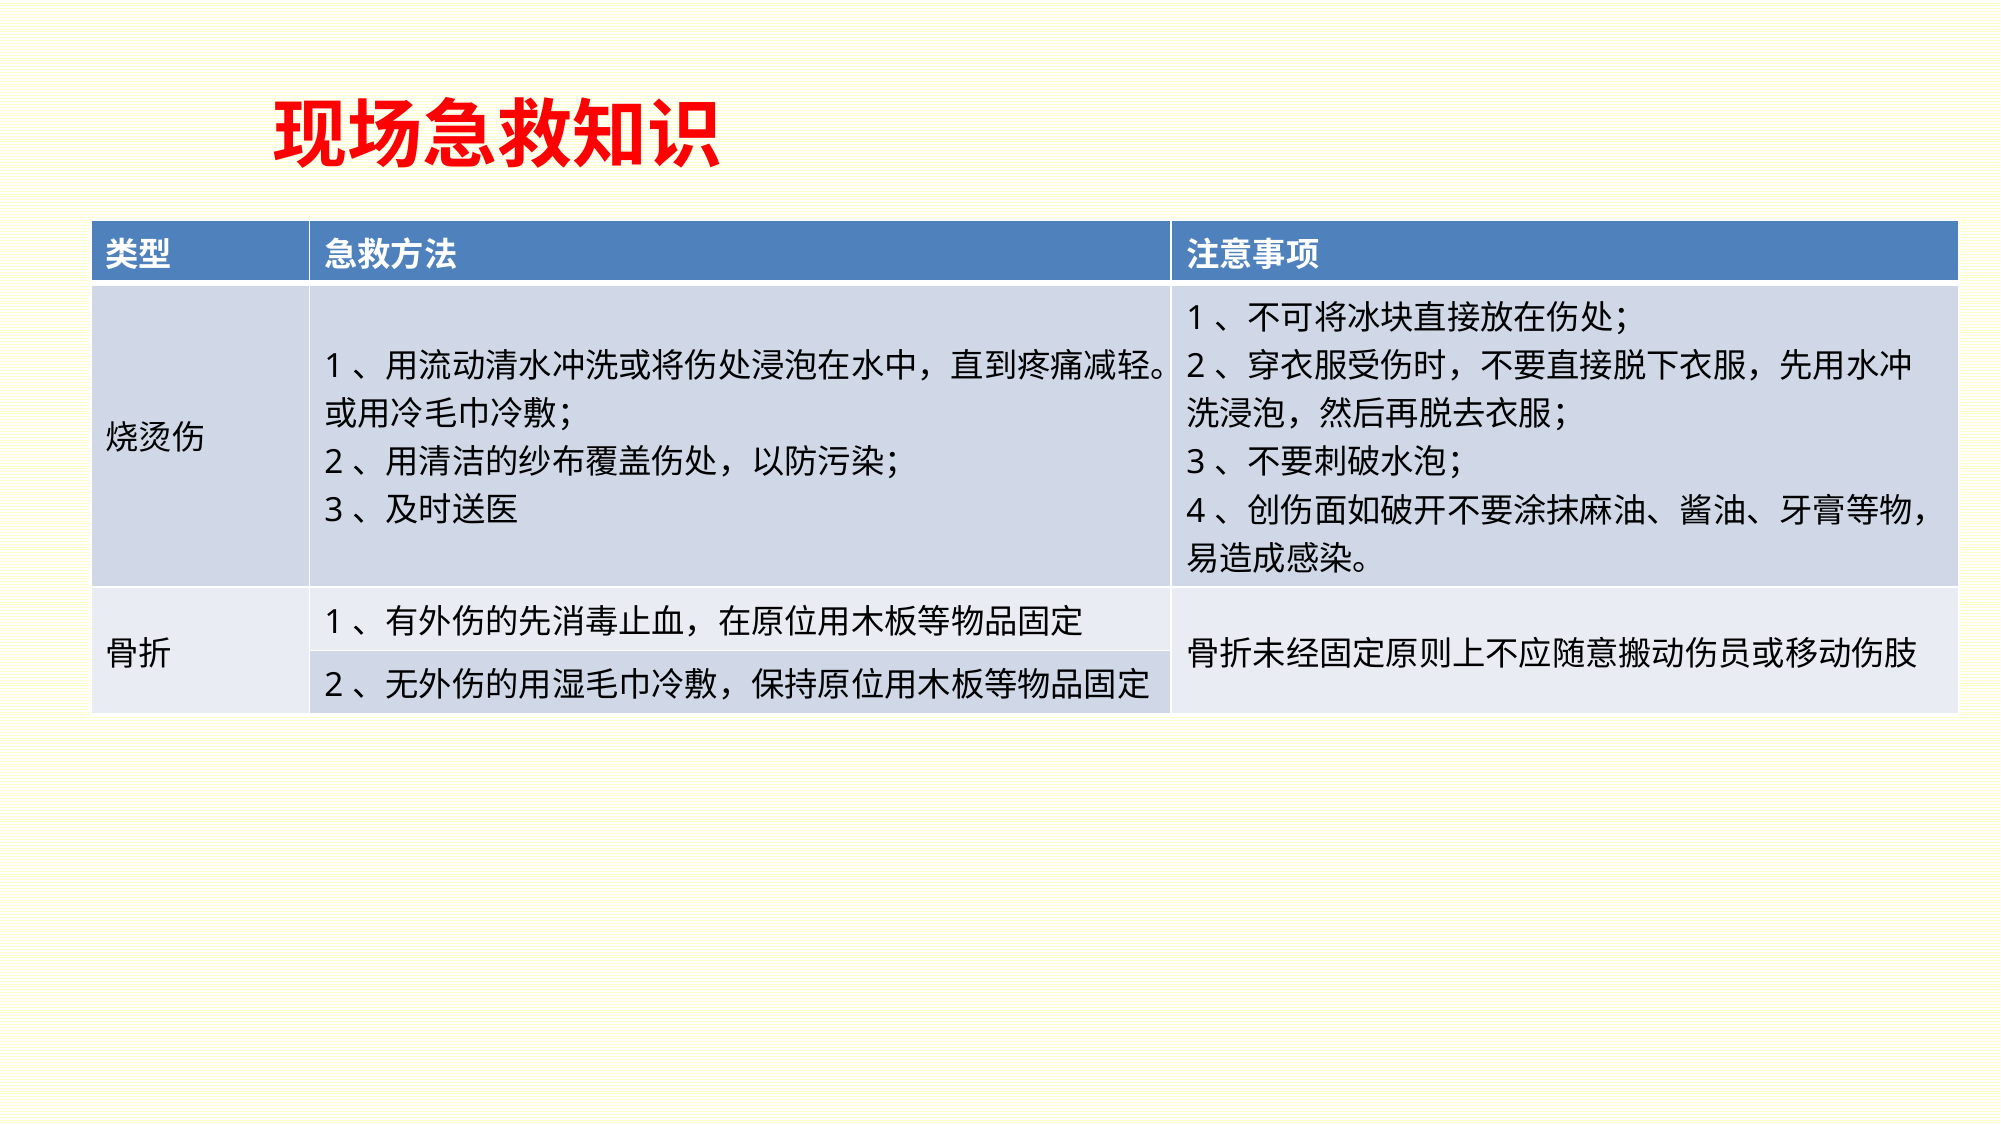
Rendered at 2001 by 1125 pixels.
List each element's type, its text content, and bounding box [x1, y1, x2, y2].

table_header 急救方法 [310, 221, 1170, 280]
table_cell 骨折 [92, 588, 309, 713]
table_cell 骨折未经固定原则上不应随意搬动伤员或移动伤肢 [1172, 588, 1958, 713]
table_cell 2、无外伤的用湿毛巾冷敷，保持原位用木板等物品固定 [310, 651, 1170, 713]
table_cell 1、有外伤的先消毒止血，在原位用木板等物品固定 [310, 588, 1170, 650]
table_cell 1、不可将冰块直接放在伤处； 2、穿衣服受伤时，不要直接脱下衣服，先用水冲洗浸泡，然后再脱去衣服； 3、不要刺破水泡； 4、创伤面如破开不要涂抹麻油、酱油、牙膏等物，易造成感染。 [1172, 286, 1958, 586]
table_header 注意事项 [1172, 221, 1958, 280]
table_header 类型 [92, 221, 309, 280]
table_cell 1、用流动清水冲洗或将伤处浸泡在水中，直到疼痛减轻。或用冷毛巾冷敷； 2、用清洁的纱布覆盖伤处，以防污染； 3、及时送医 [310, 286, 1170, 586]
text_box 现场急救知识 [64, 78, 931, 184]
table_cell 烧烫伤 [92, 286, 309, 586]
